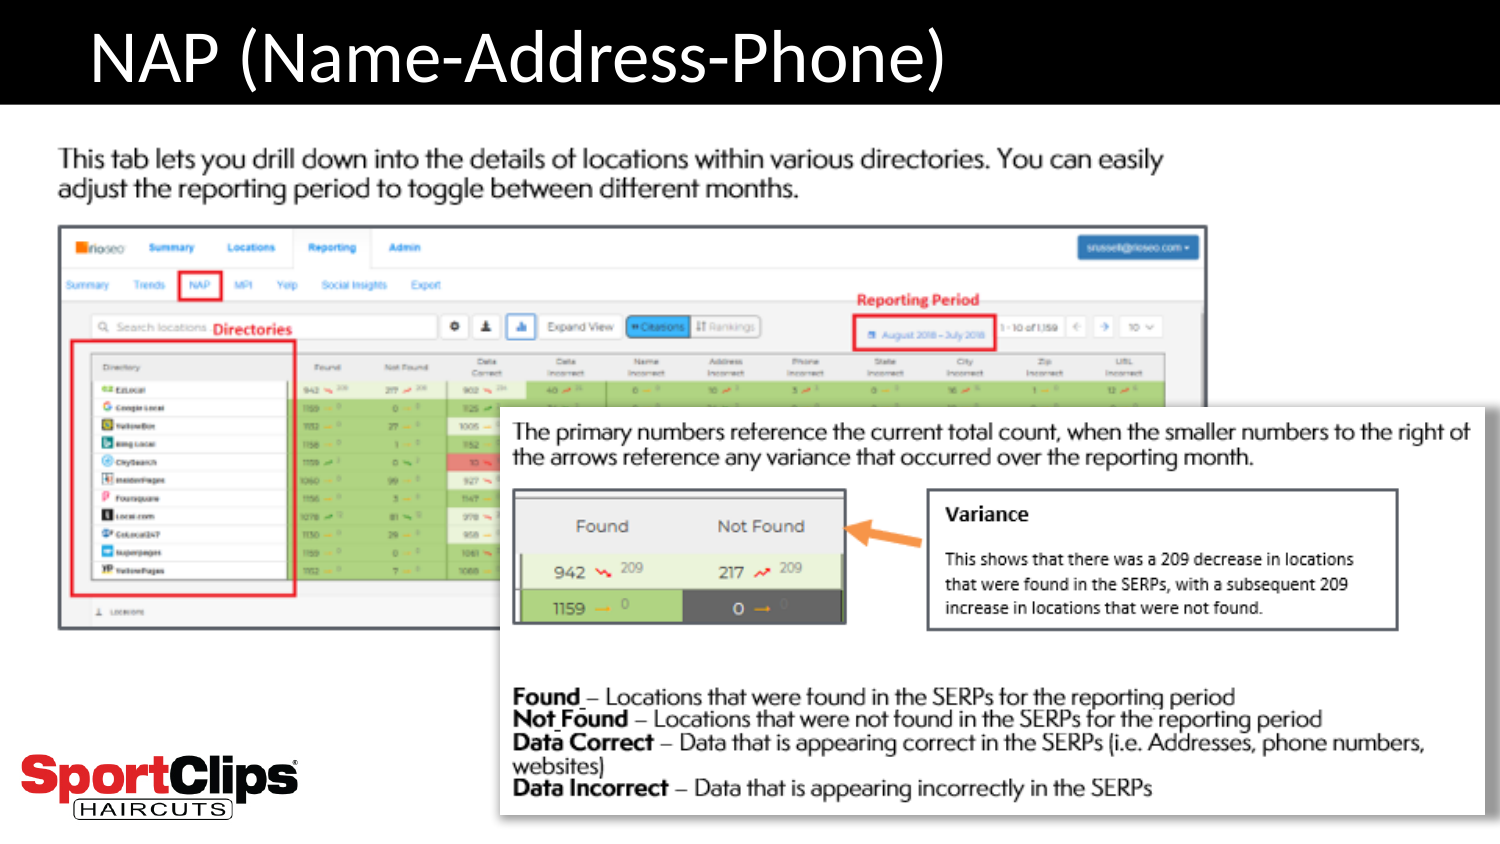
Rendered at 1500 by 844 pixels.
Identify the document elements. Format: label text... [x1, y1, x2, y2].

text_box NAP (Name-Address-Phone) [0, 0, 1500, 105]
picture [0, 105, 1500, 844]
